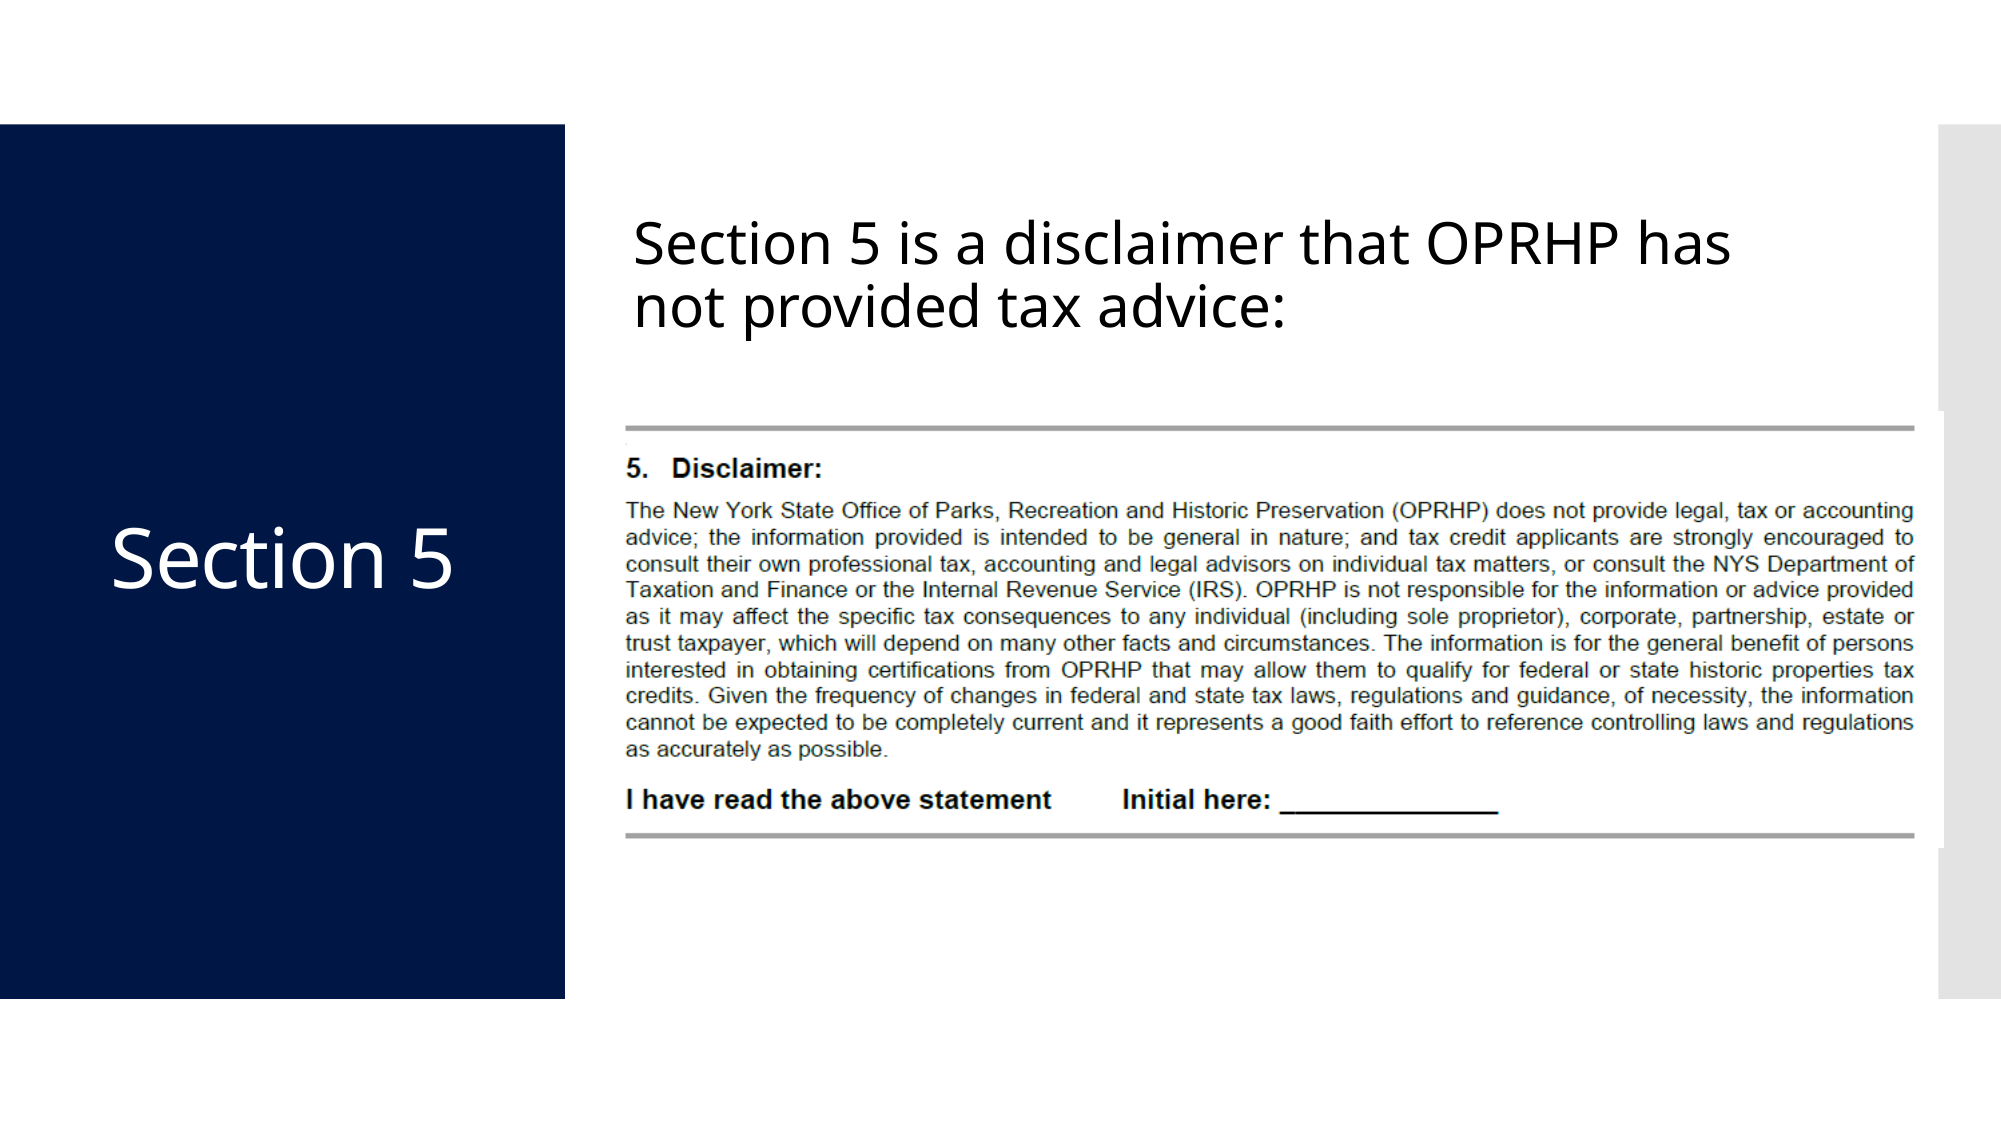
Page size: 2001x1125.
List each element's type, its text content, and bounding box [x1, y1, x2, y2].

title Section 5 [41, 184, 525, 940]
list Section 5 is a disclaimer that OPRHP has not provided tax advice: [618, 223, 1819, 332]
picture [595, 411, 1945, 848]
